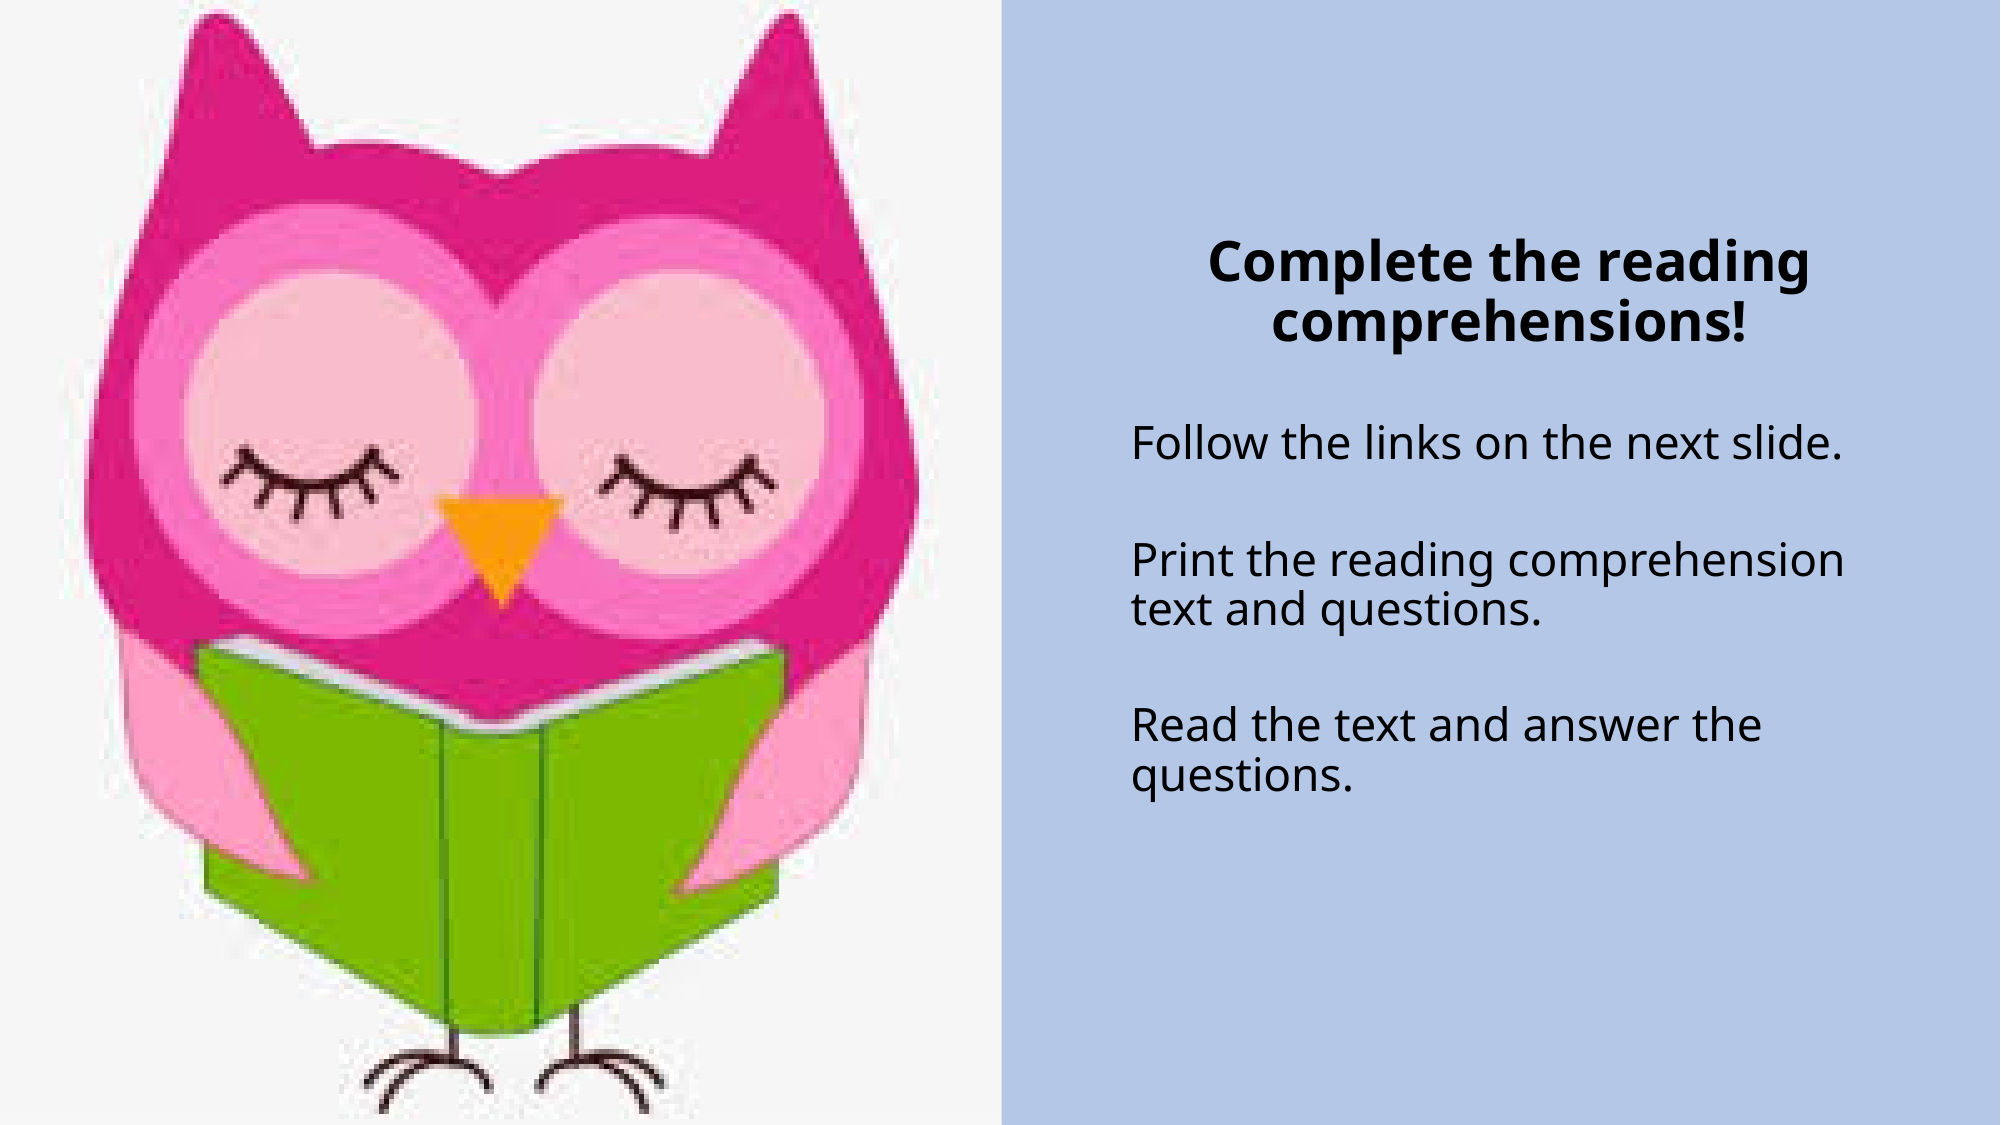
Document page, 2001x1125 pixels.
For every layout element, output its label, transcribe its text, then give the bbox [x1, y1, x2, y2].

picture [0, 0, 1002, 1125]
text_box Complete the reading comprehensions! Follow the links on the next slide. Print the reading comprehension text and questions. Read the text and answer the questions. [1115, 211, 1905, 809]
